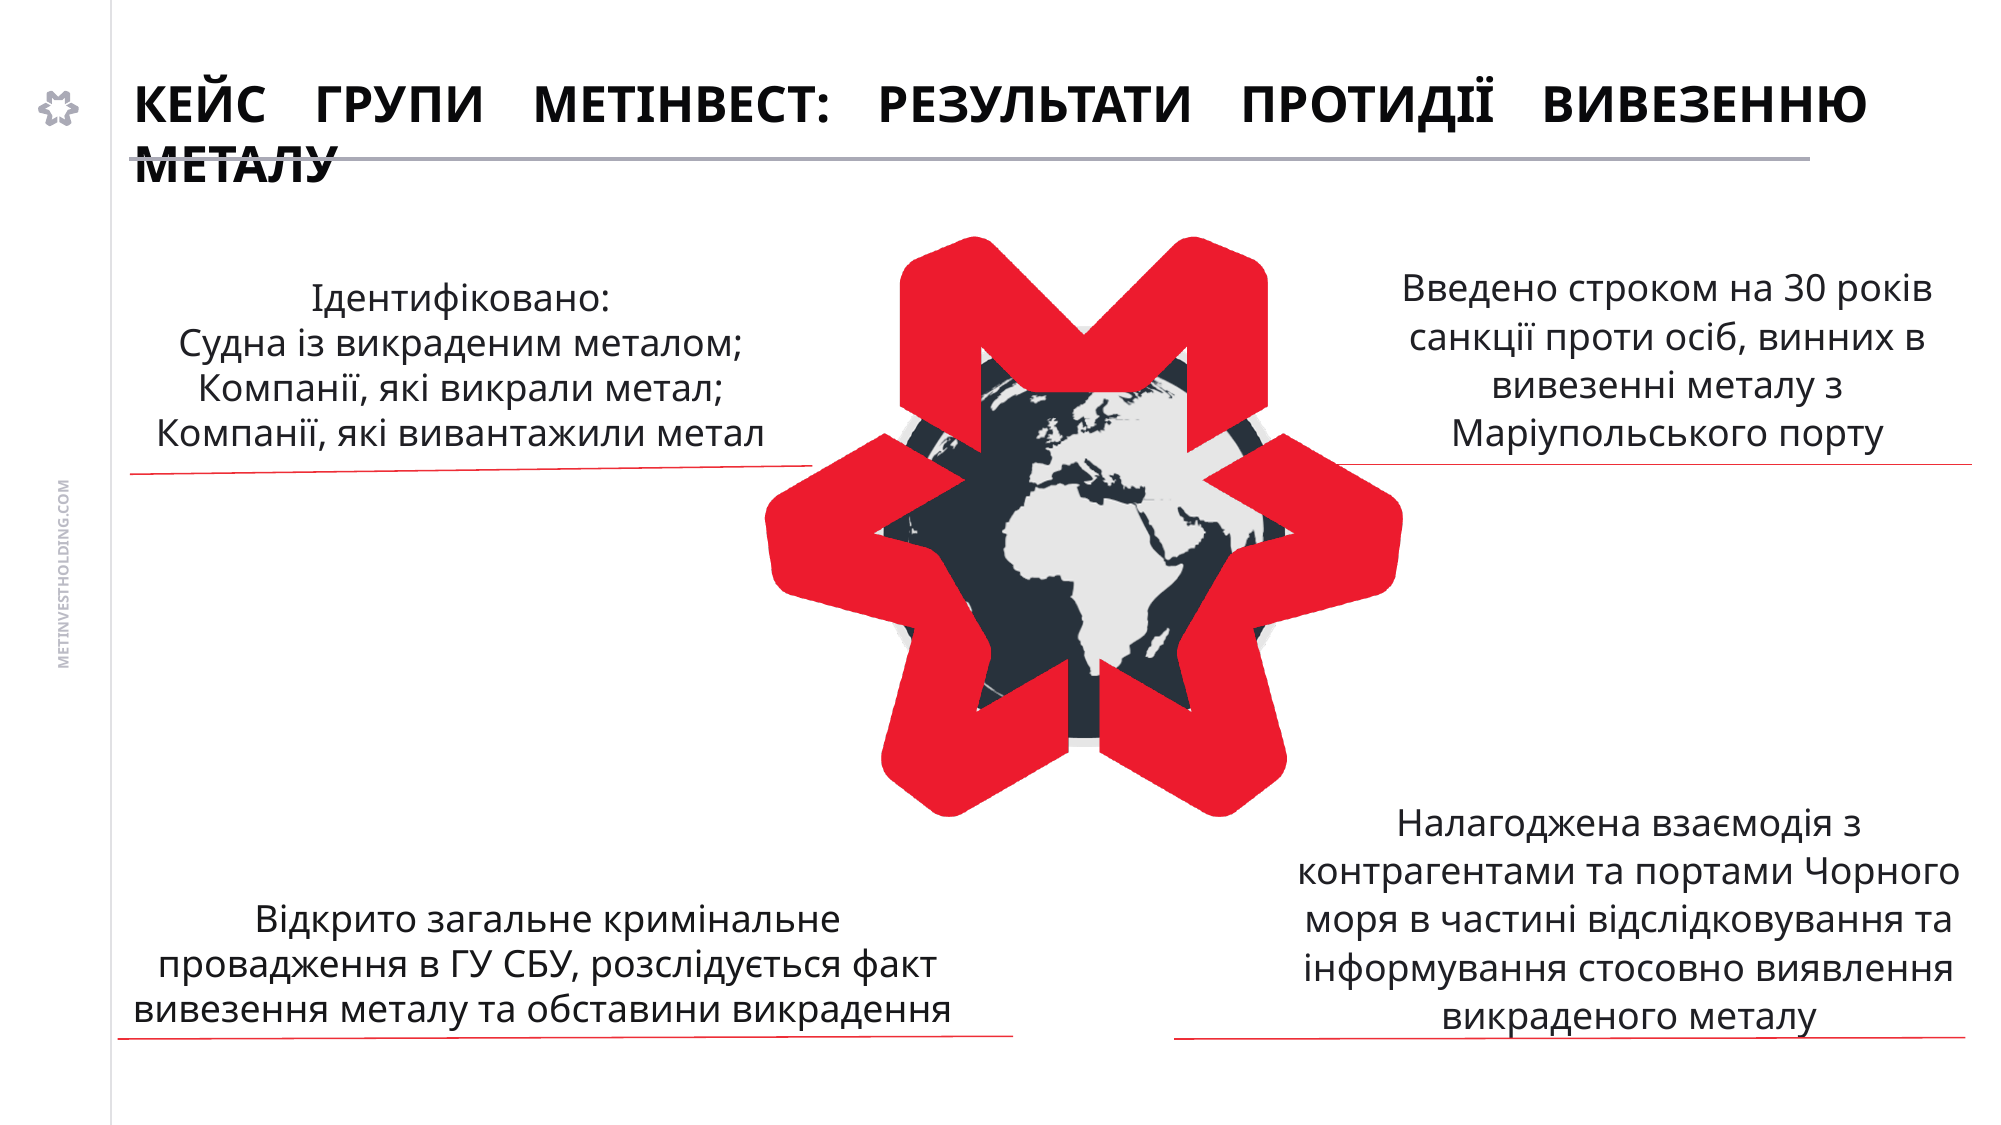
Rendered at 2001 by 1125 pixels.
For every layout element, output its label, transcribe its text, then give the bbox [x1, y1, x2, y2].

picture [763, 236, 1403, 817]
text_box Ідентифіковано: Судна із викраденим металом; Компанії, які викрали метал; Компанії, які вивантажили метал [128, 266, 758, 462]
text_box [117, 1036, 1014, 1040]
text_box КЕЙС ГРУПИ МЕТІНВЕСТ: РЕЗУЛЬТАТИ ПРОТИДІЇ ВИВЕЗЕННЮ МЕТАЛУ [118, 65, 1908, 201]
text_box Відкрито загальне кримінальне провадження в ГУ СБУ, розслідується факт вивезення металу та обставини викрадення [117, 887, 979, 1035]
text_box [129, 465, 758, 475]
text_box Введено строком на 30 років санкції проти осіб, винних в вивезенні металу з Маріупольського порту [1407, 253, 1966, 462]
text_box Налагоджена взаємодія з контрагентами та портами Чорного моря в частині відслідковування та інформування стосовно виявлення викраденого металу [1258, 788, 2000, 1045]
